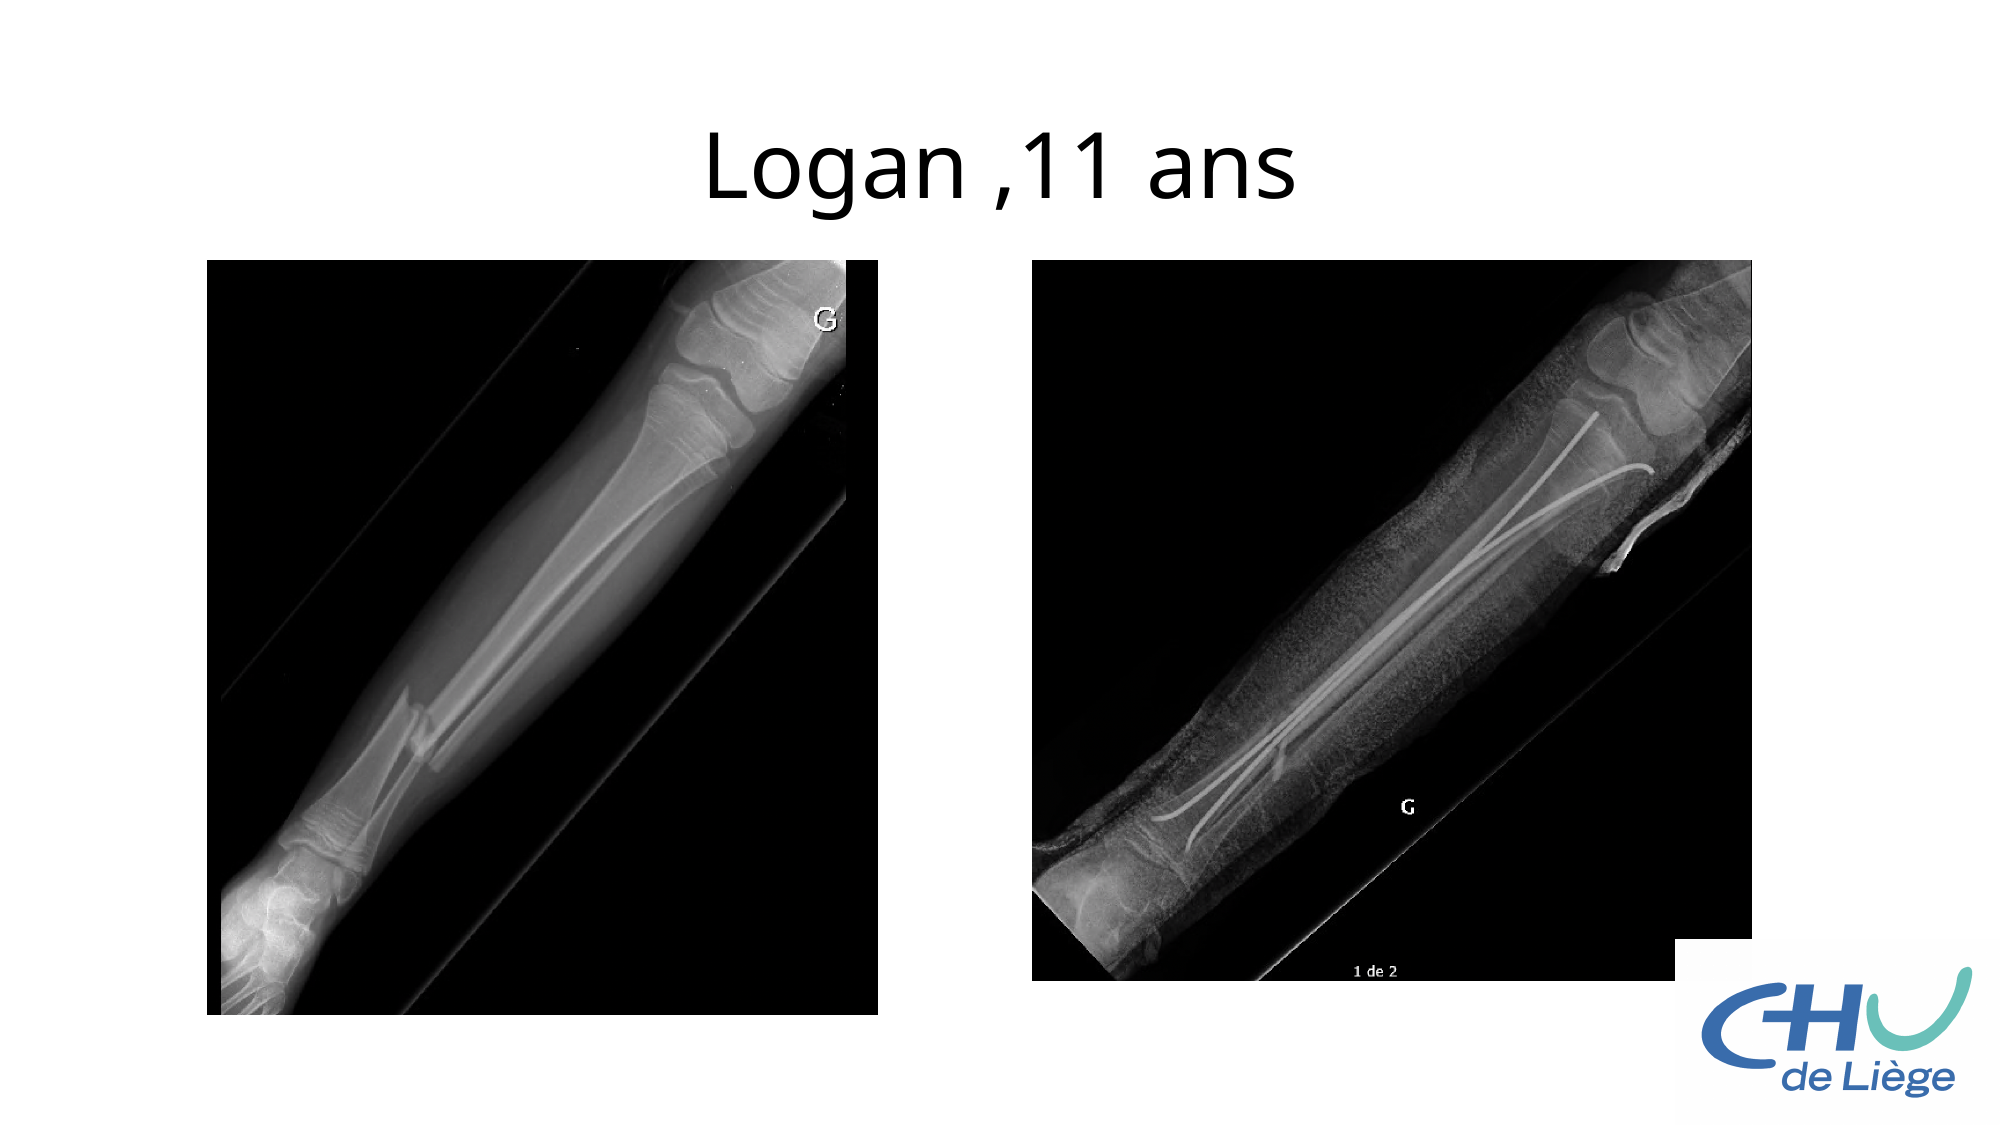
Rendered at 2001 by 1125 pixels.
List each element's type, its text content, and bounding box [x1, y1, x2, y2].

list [207, 260, 878, 1016]
title Logan ,11 ans [137, 59, 1863, 278]
picture [1032, 260, 2000, 1125]
